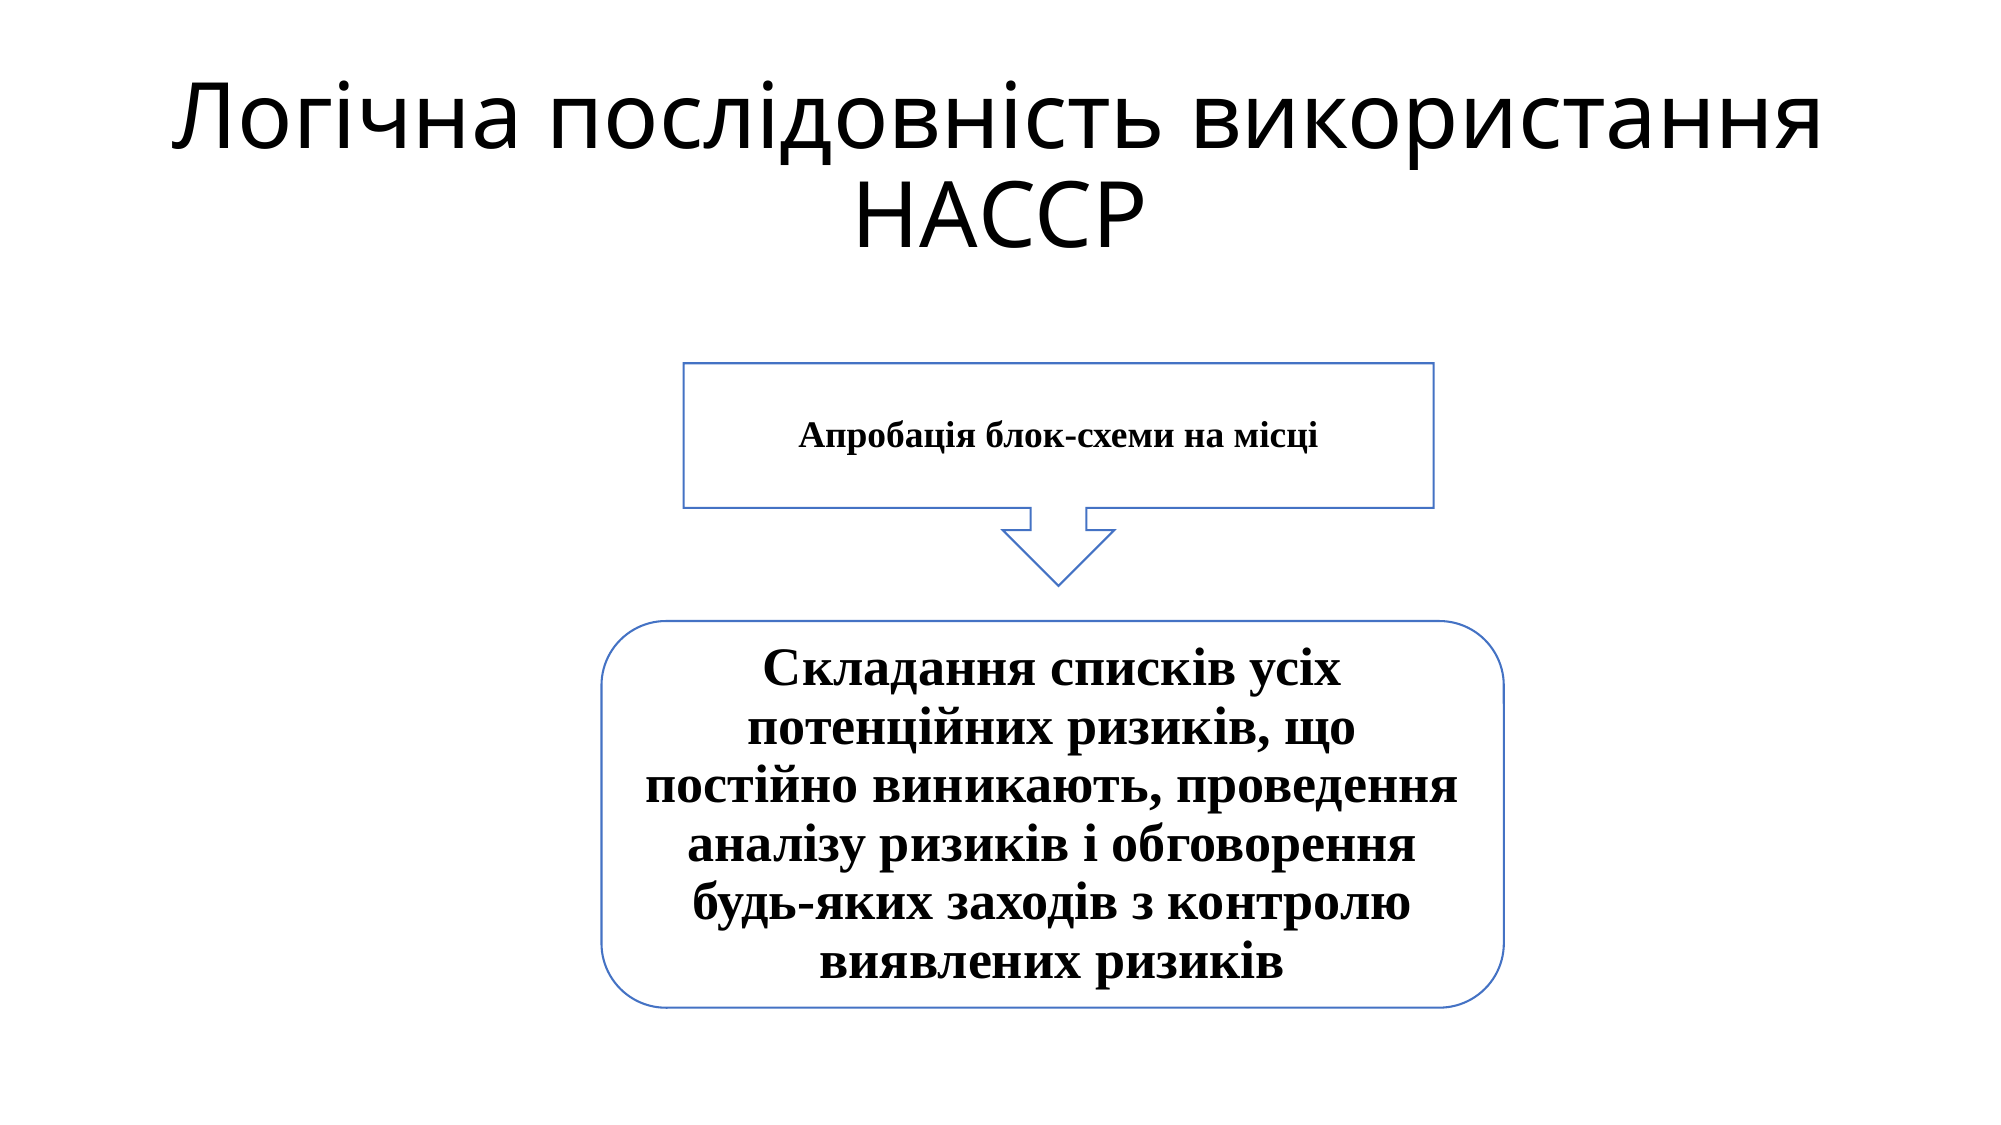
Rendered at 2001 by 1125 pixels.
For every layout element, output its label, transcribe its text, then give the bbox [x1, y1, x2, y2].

text_box Складання списків усіх потенційних ризиків, що постійно виникають, проведення аналізу ризиків і обговорення будь-яких заходів з контролю виявлених ризиків [600, 619, 1505, 1009]
title Логічна послідовність використання НАССР [137, 59, 1863, 278]
text_box Апробація блок-схеми на місці [682, 362, 1435, 588]
